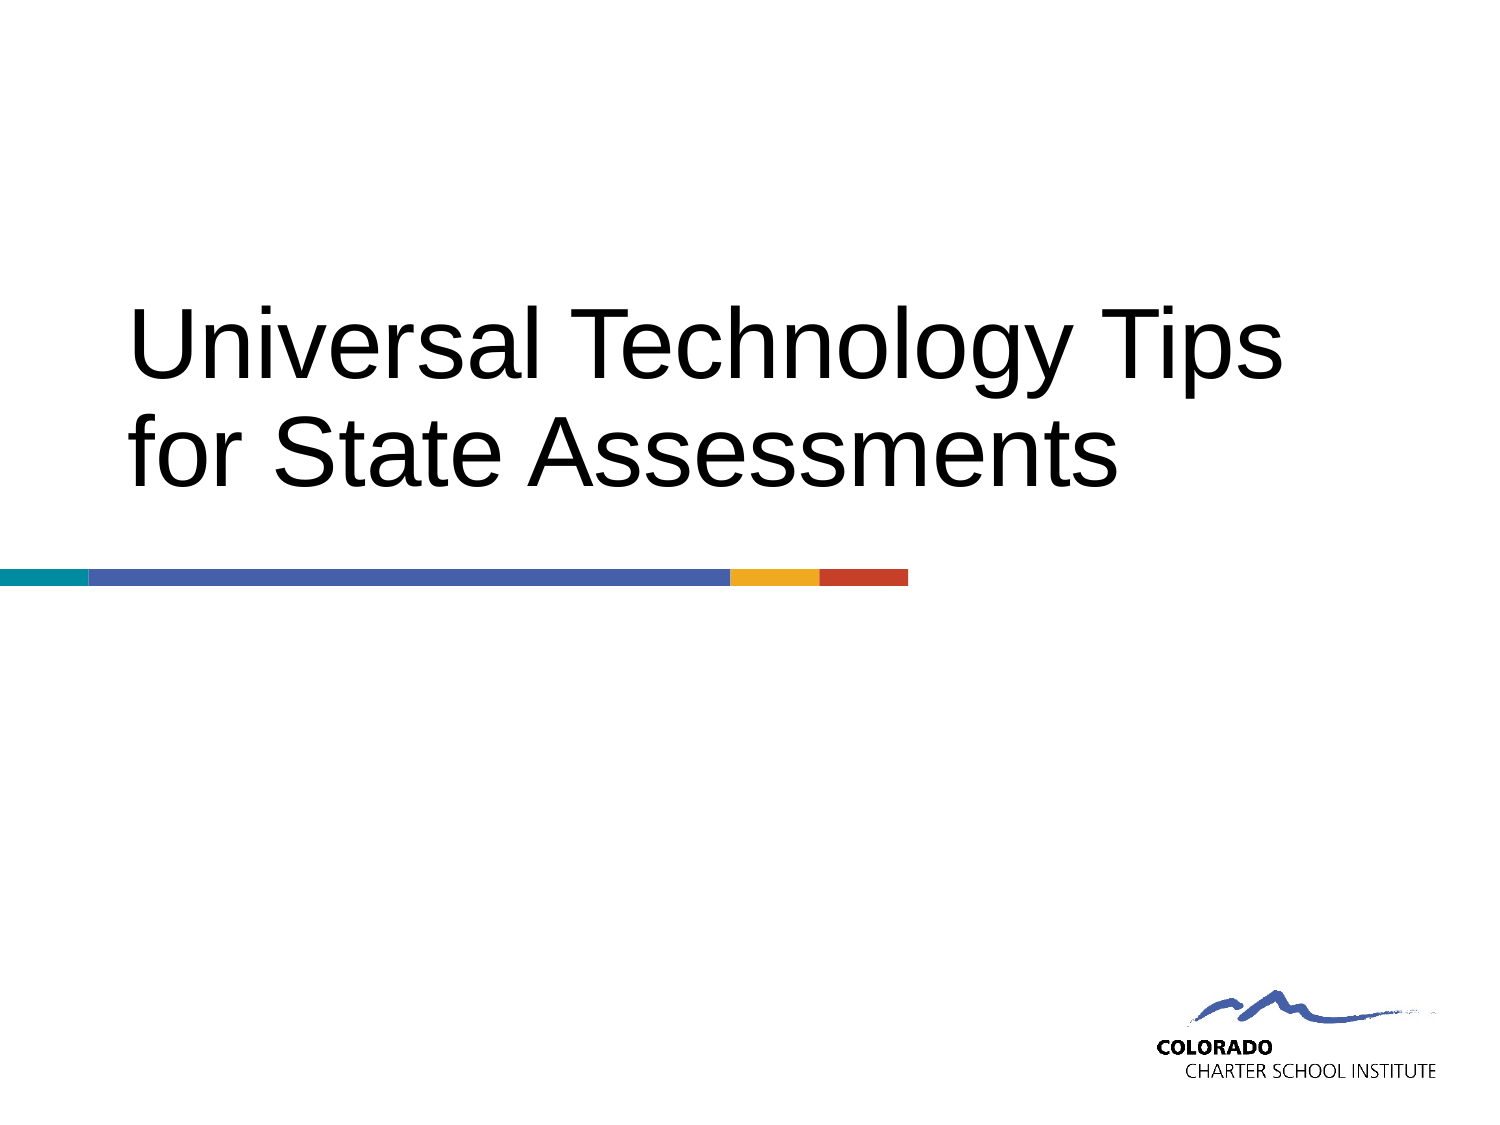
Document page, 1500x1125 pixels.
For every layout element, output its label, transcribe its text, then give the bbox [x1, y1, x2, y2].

picture [1157, 990, 1436, 1078]
title Universal Technology Tips for State Assessments [112, 123, 1388, 516]
